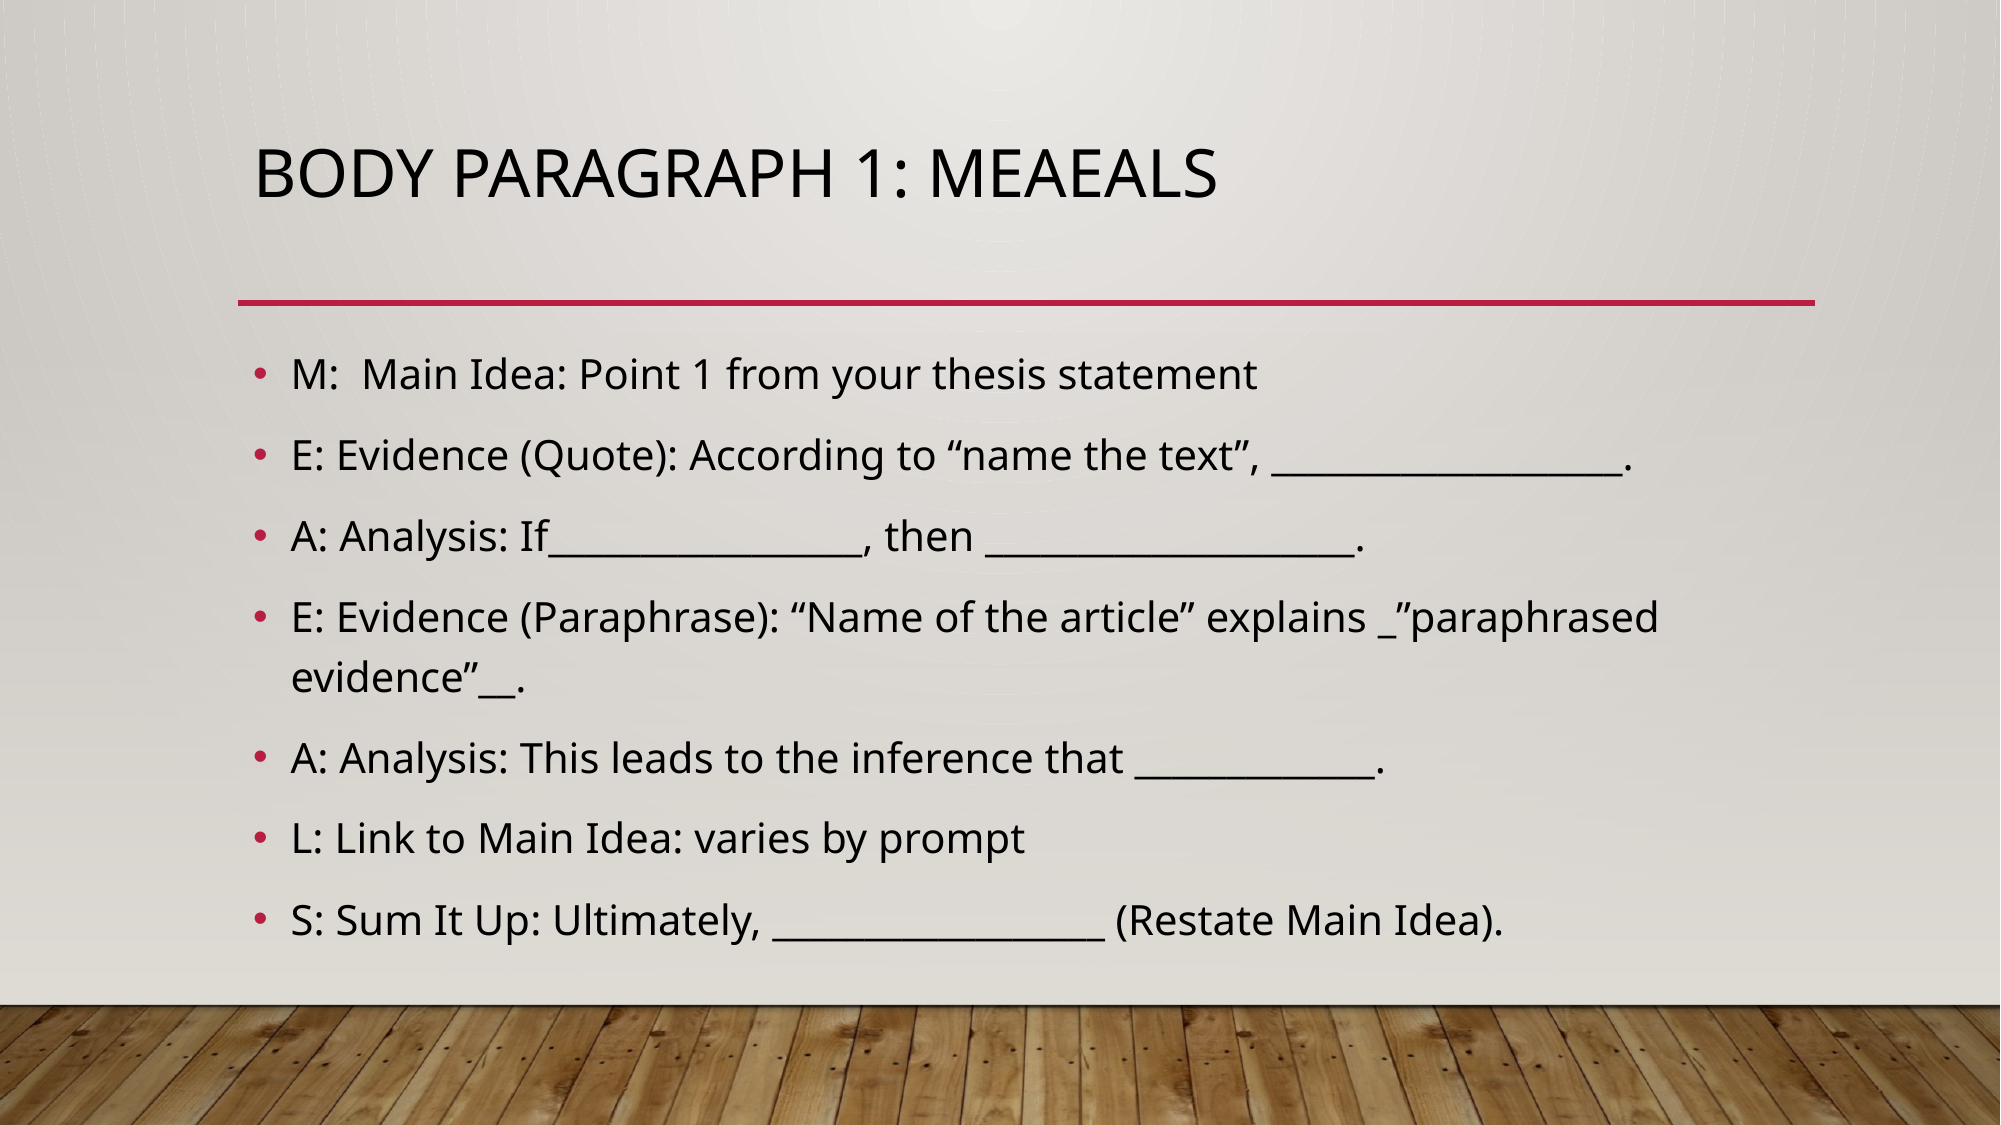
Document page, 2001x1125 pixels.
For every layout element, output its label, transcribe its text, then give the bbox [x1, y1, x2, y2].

title Body Paragraph 1: MEAEALS [238, 131, 1814, 305]
list M: Main Idea: Point 1 from your thesis statement E: Evidence (Quote): According to “name the text”, ___________________. A: Analysis: If_________________, then ____________________. E: Evidence (Paraphrase): “Name of the article” explains _”paraphrased evidence”__. A: Analysis: This leads to the inference that _____________. L: Link to Main Idea: varies by prompt S: Sum It Up: Ultimately, __________________ (Restate Main Idea). [238, 330, 1814, 897]
picture [0, 1005, 2000, 1125]
